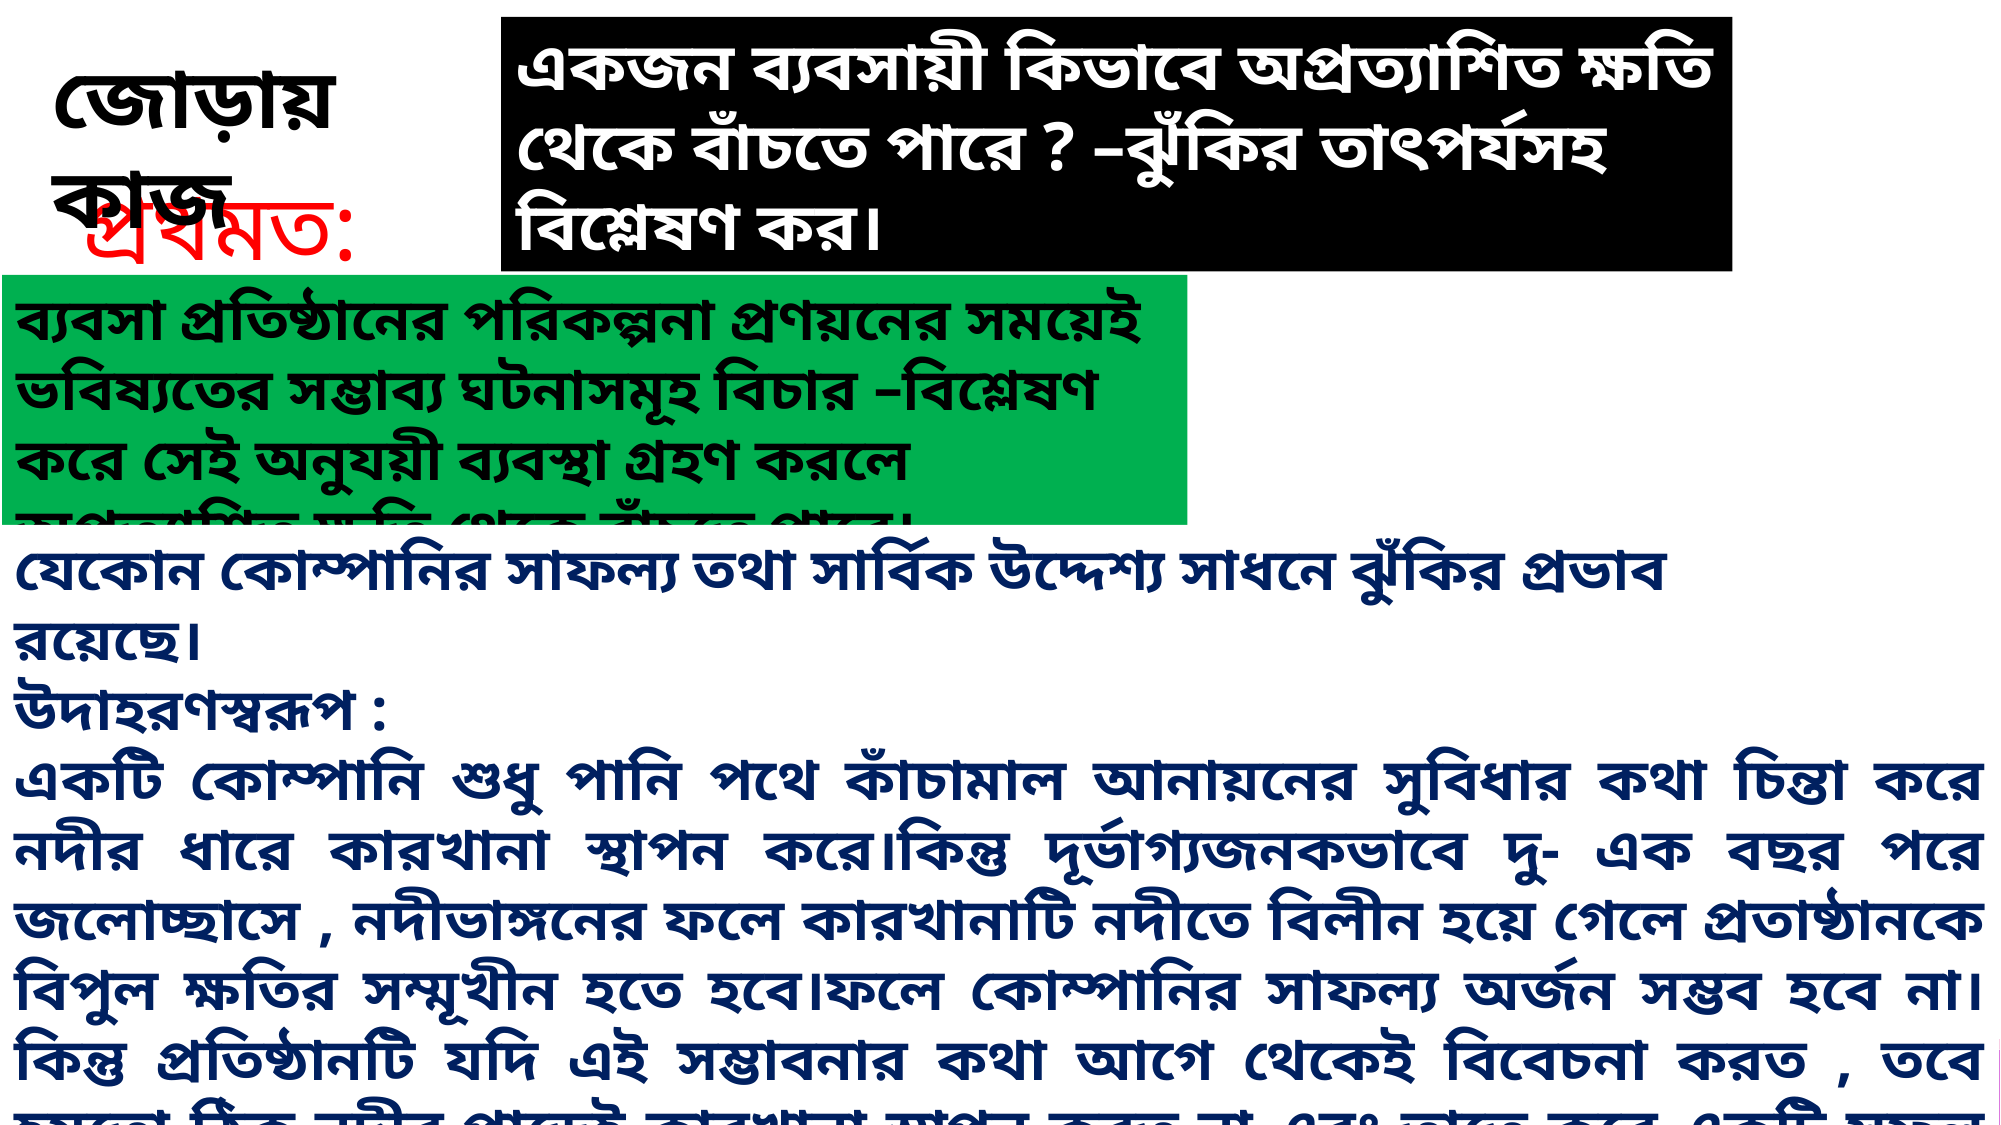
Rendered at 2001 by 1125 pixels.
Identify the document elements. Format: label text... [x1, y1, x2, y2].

text_box যেকোন কোম্পানির সাফল্য তথা সার্বিক উদ্দেশ্য সাধনে ঝুঁকির প্রভাব রয়েছে। উদাহরণস্বরূপ : একটি কোম্পানি শুধু পানি পথে কাঁচামাল আনায়নের সুবিধার কথা চিন্তা করে নদীর ধারে কারখানা স্থাপন করে।কিন্তু দূর্ভাগ্যজনকভাবে দু- এক বছর পরে জলোচ্ছাসে , নদীভাঙ্গনের ফলে কারখানাটি নদীতে বিলীন হয়ে গেলে প্রতাষ্ঠানকে বিপুল ক্ষতির সম্মূখীন হতে হবে।ফলে কোম্পানির সাফল্য অর্জন সম্ভব হবে না।কিন্তু প্রতিষ্ঠানটি যদি এই সম্ভাবনার কথা আগে থেকেই বিবেচনা করত , তবে হয়তো ঠিক নদীর পাড়েই কারখানা স্থাপন করত না এবং তাতে করে একটি সফল প্রতিষ্ঠান হিসেবে পরিগণিত হতো। [0, 524, 2000, 1125]
text_box প্রথমত: [68, 253, 432, 287]
text_box ব্যবসা প্রতিষ্ঠানের পরিকল্পনা প্রণয়নের সময়েই ভবিষ্যতের সম্ভাব্য ঘটনাসমূহ বিচার –বিশ্লেষণ করে সেই অনুযয়ী ব্যবস্থা গ্রহণ করলে অপ্রত্যাশিত ক্ষতি থেকে বাঁচতে পারে। [2, 274, 1188, 524]
text_box জোড়ায় কাজ [37, 37, 432, 253]
text_box একজন ব্যবসায়ী কিভাবে অপ্রত্যাশিত ক্ষতি থেকে বাঁচতে পারে ? –ঝুঁকির তাৎপর্যসহ বিশ্লেষণ কর। [501, 16, 1733, 272]
